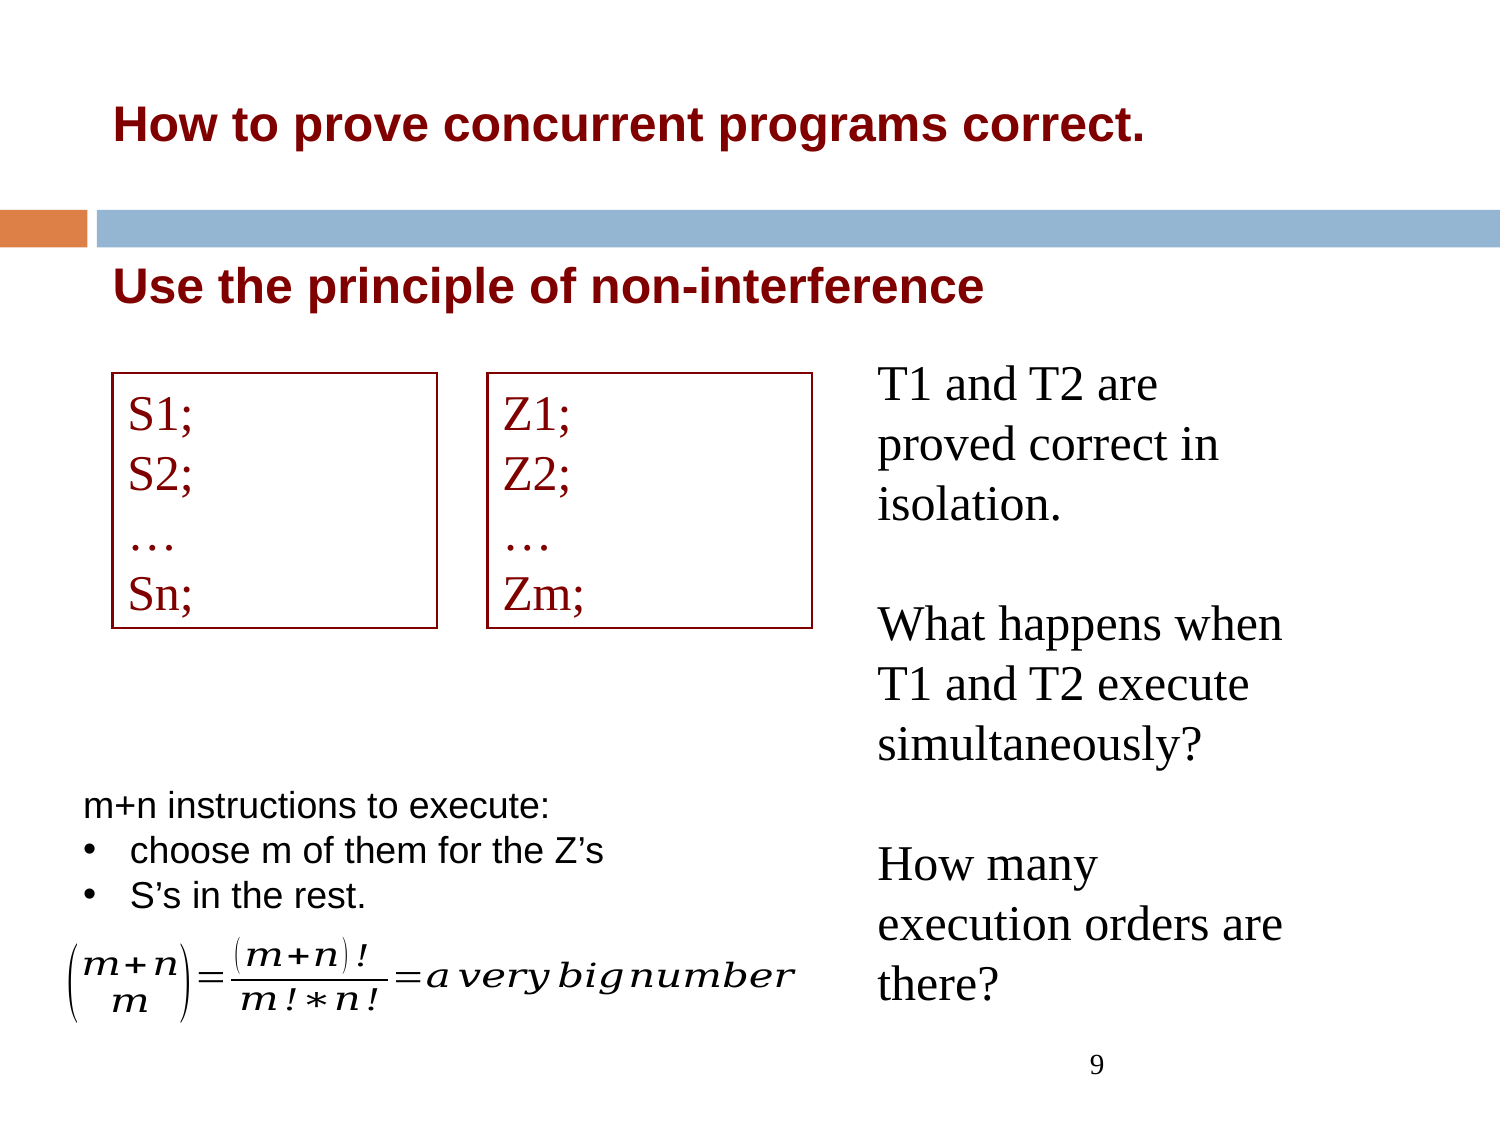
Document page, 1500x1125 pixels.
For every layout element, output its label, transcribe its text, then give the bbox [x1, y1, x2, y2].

text_box m+n instructions to execute: choose m of them for the Z’s S’s in the rest. [68, 773, 620, 924]
title How to prove concurrent programs correct. Use the principle of non-interference [112, 112, 1388, 300]
text_box S1; S2; … Sn; [112, 373, 438, 628]
slide_number 9 [1074, 1025, 1388, 1100]
text_box T1 and T2 are proved correct in isolation. What happens when T1 and T2 execute simultaneously? How many execution orders are there? [862, 342, 1311, 1018]
text_box Z1; Z2; … Zm; [487, 373, 813, 628]
